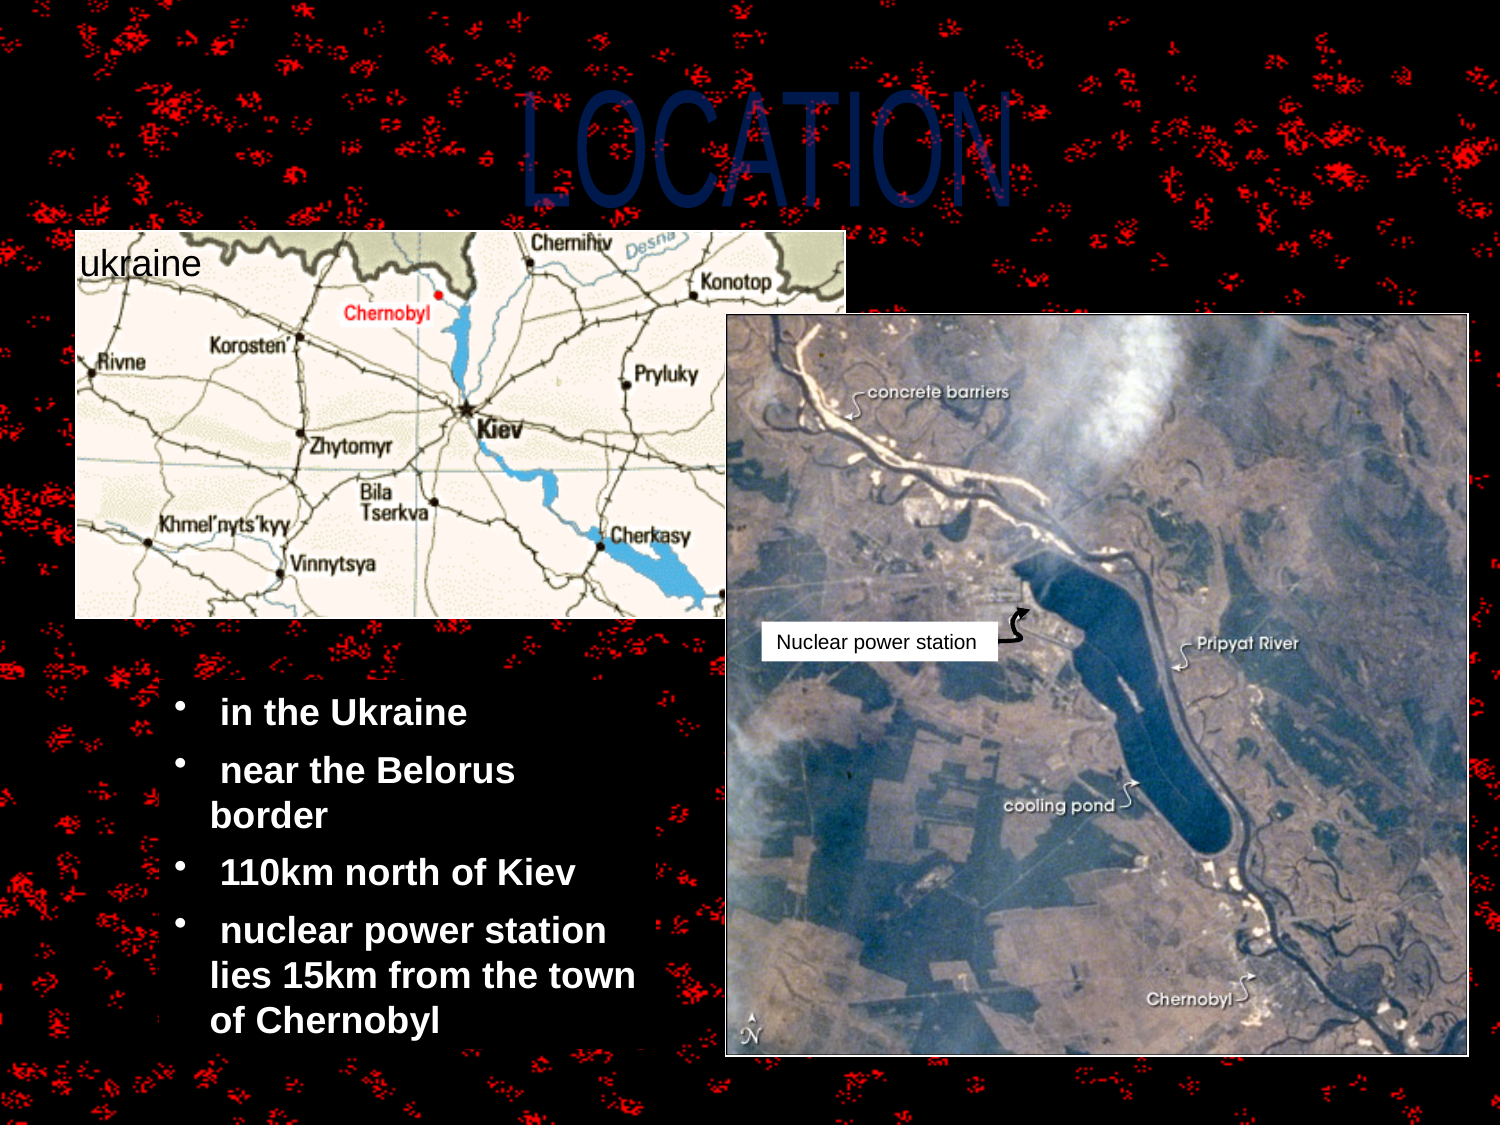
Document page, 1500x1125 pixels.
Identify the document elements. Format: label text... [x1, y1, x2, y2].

text_box ukraine [64, 231, 76, 292]
picture [0, 0, 1500, 1125]
text_box in the Ukraine near the Belorus border 110km north of Kiev nuclear power station lies 15km from the town of Chernobyl [159, 680, 656, 1048]
